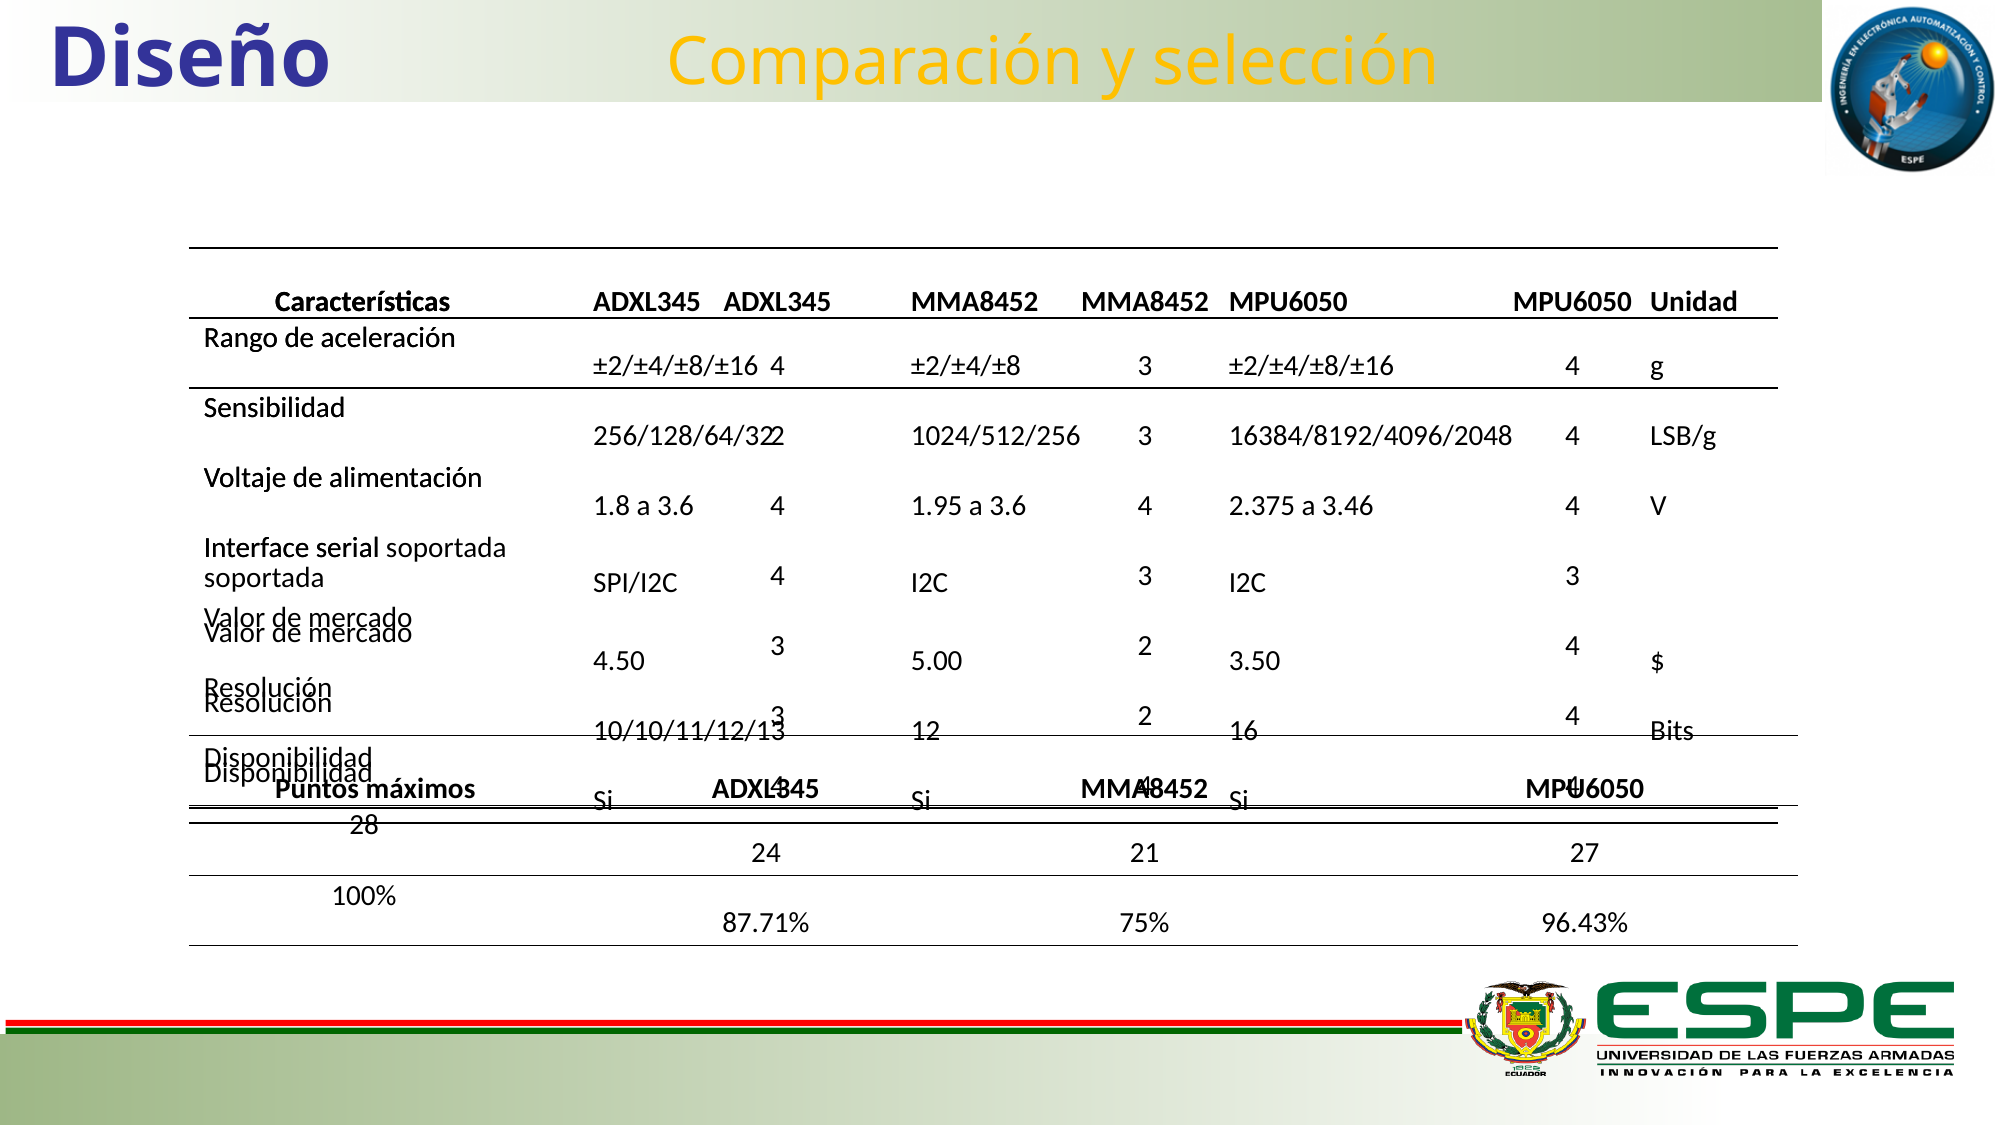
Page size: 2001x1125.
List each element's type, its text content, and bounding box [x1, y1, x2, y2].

table_cell 4 [1291, 458, 1778, 528]
text_box Diseño [33, 0, 1665, 111]
table_cell 3 [556, 598, 924, 668]
table_cell 3 [924, 528, 1291, 598]
table_cell 3 [924, 319, 1291, 387]
table_cell 75% [918, 876, 1296, 945]
table_cell Voltaje de alimentación [189, 458, 556, 528]
table_cell 28 [189, 806, 539, 875]
table_cell Resolución [189, 668, 556, 735]
table_cell 4 [1291, 319, 1778, 387]
table_cell 3 [556, 668, 924, 735]
table_cell 100% [189, 876, 539, 945]
table_header Características [189, 249, 556, 317]
table_header ADXL345 [556, 249, 924, 317]
table_cell 4 [556, 458, 924, 528]
table_cell 2 [924, 668, 1291, 735]
table_cell 3 [1291, 528, 1778, 598]
table_cell 27 [1296, 806, 1798, 875]
table_cell Sensibilidad [189, 389, 556, 458]
table_cell 3 [924, 389, 1291, 458]
table_cell 87.71% [539, 876, 918, 945]
table_cell 4 [1291, 598, 1778, 668]
table_cell 96.43% [1296, 876, 1798, 945]
picture [1822, 0, 2000, 179]
table_header MMA8452 [924, 249, 1291, 317]
table_cell Valor de mercado [189, 598, 556, 668]
picture [1465, 981, 1954, 1076]
table_cell 4 [1291, 668, 1778, 735]
table_header Puntos máximos [189, 736, 539, 805]
table_cell 2 [924, 598, 1291, 668]
table_cell 21 [918, 806, 1296, 875]
table_header MPU6050 [1291, 249, 1778, 317]
table_cell 2 [556, 389, 924, 458]
table_cell 4 [1291, 389, 1778, 458]
table_cell Rango de aceleración [189, 319, 556, 387]
table_cell 4 [556, 528, 924, 598]
table_header MMA8452 [918, 736, 1296, 805]
table_cell 24 [539, 806, 918, 875]
text_box Comparación y selección [651, 10, 1817, 106]
table_cell Interface serial soportada [189, 528, 556, 598]
table_cell 4 [556, 319, 924, 387]
table_header MPU6050 [1296, 736, 1798, 805]
table_header ADXL345 [539, 736, 918, 805]
table_cell 4 [924, 458, 1291, 528]
